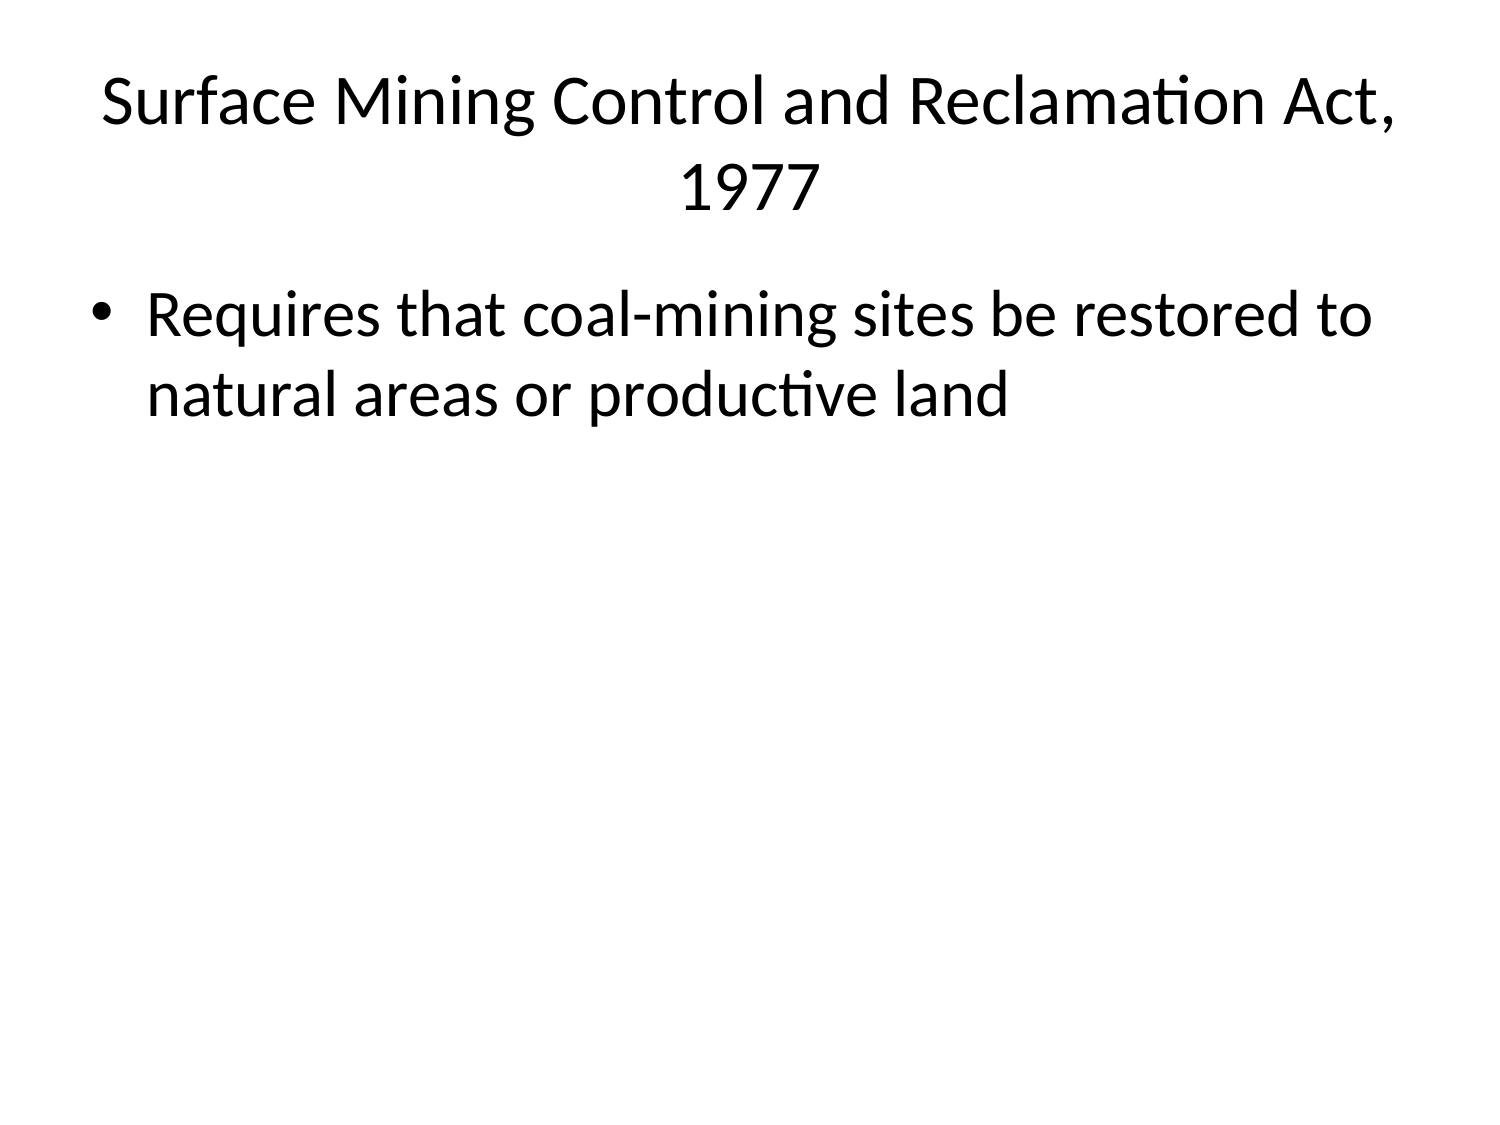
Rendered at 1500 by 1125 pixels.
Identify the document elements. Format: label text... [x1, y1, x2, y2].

title Surface Mining Control and Reclamation Act, 1977 [75, 45, 1425, 233]
list Requires that coal-mining sites be restored to natural areas or productive land [75, 262, 1425, 1005]
